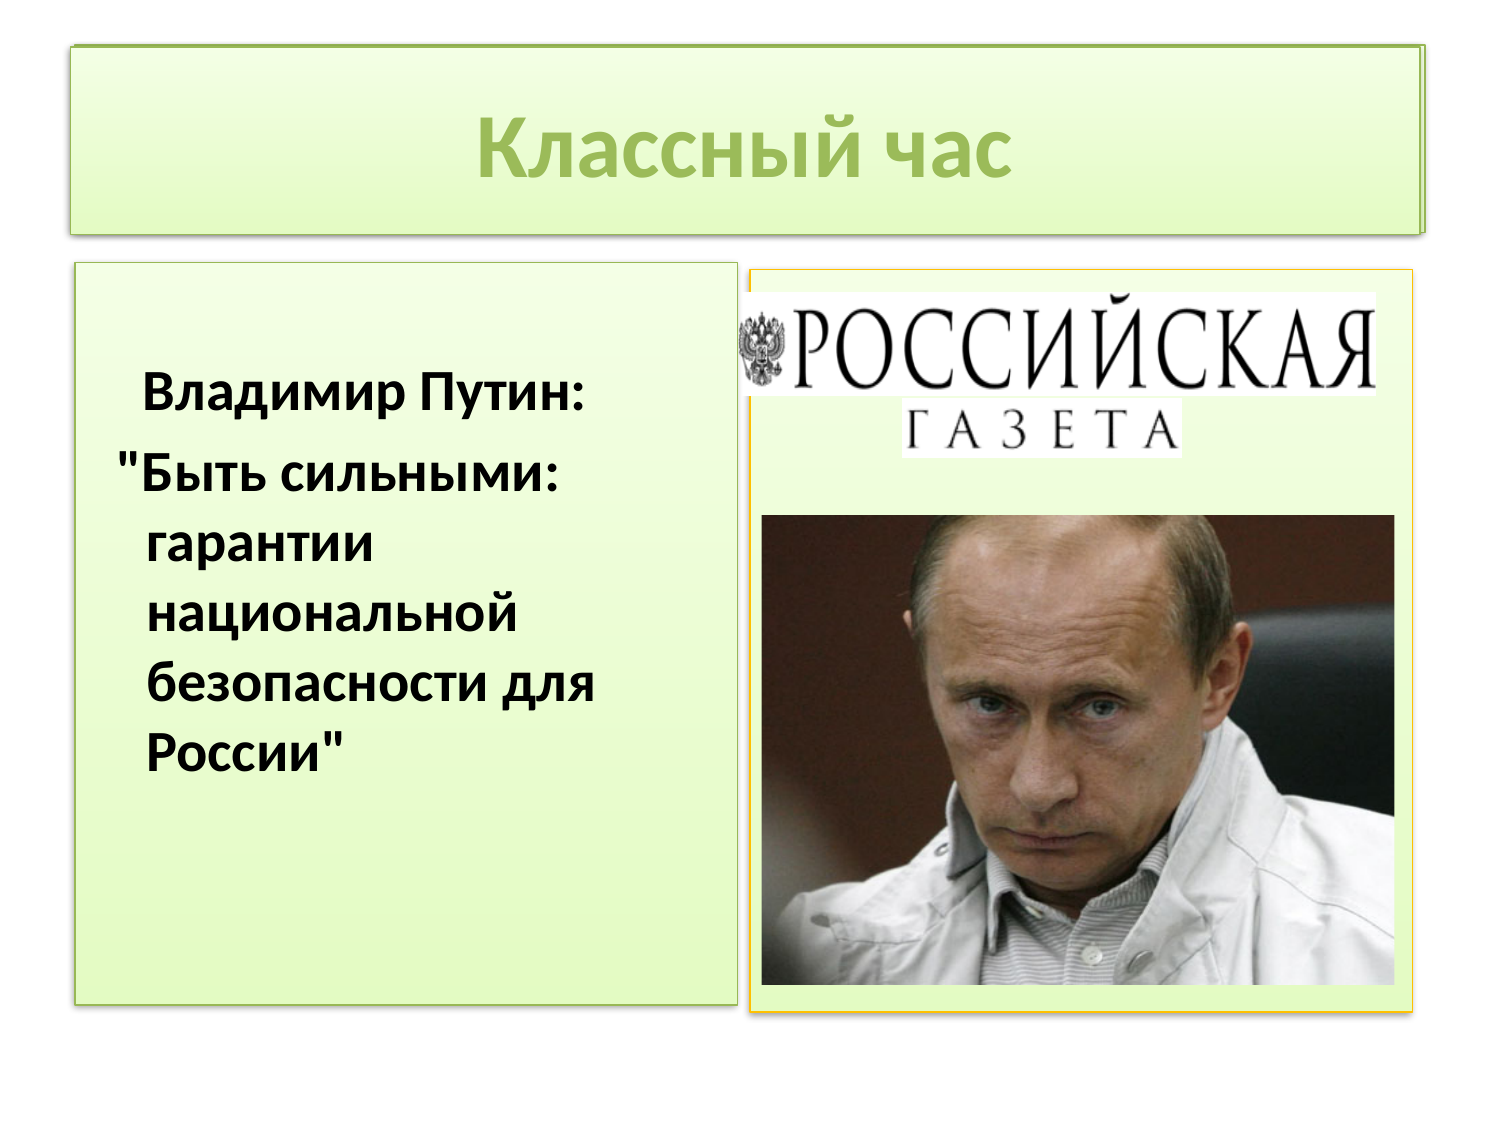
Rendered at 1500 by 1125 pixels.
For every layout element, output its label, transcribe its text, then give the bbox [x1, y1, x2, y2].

picture [761, 515, 1395, 985]
picture [738, 292, 1377, 397]
text_box Классный час [70, 46, 1421, 235]
title Классный час [1418, 44, 1426, 233]
picture [902, 398, 1183, 459]
list Владимир Путин: "Быть сильными: гарантии национальной безопасности для России" [74, 262, 738, 1006]
list [749, 269, 1413, 1013]
